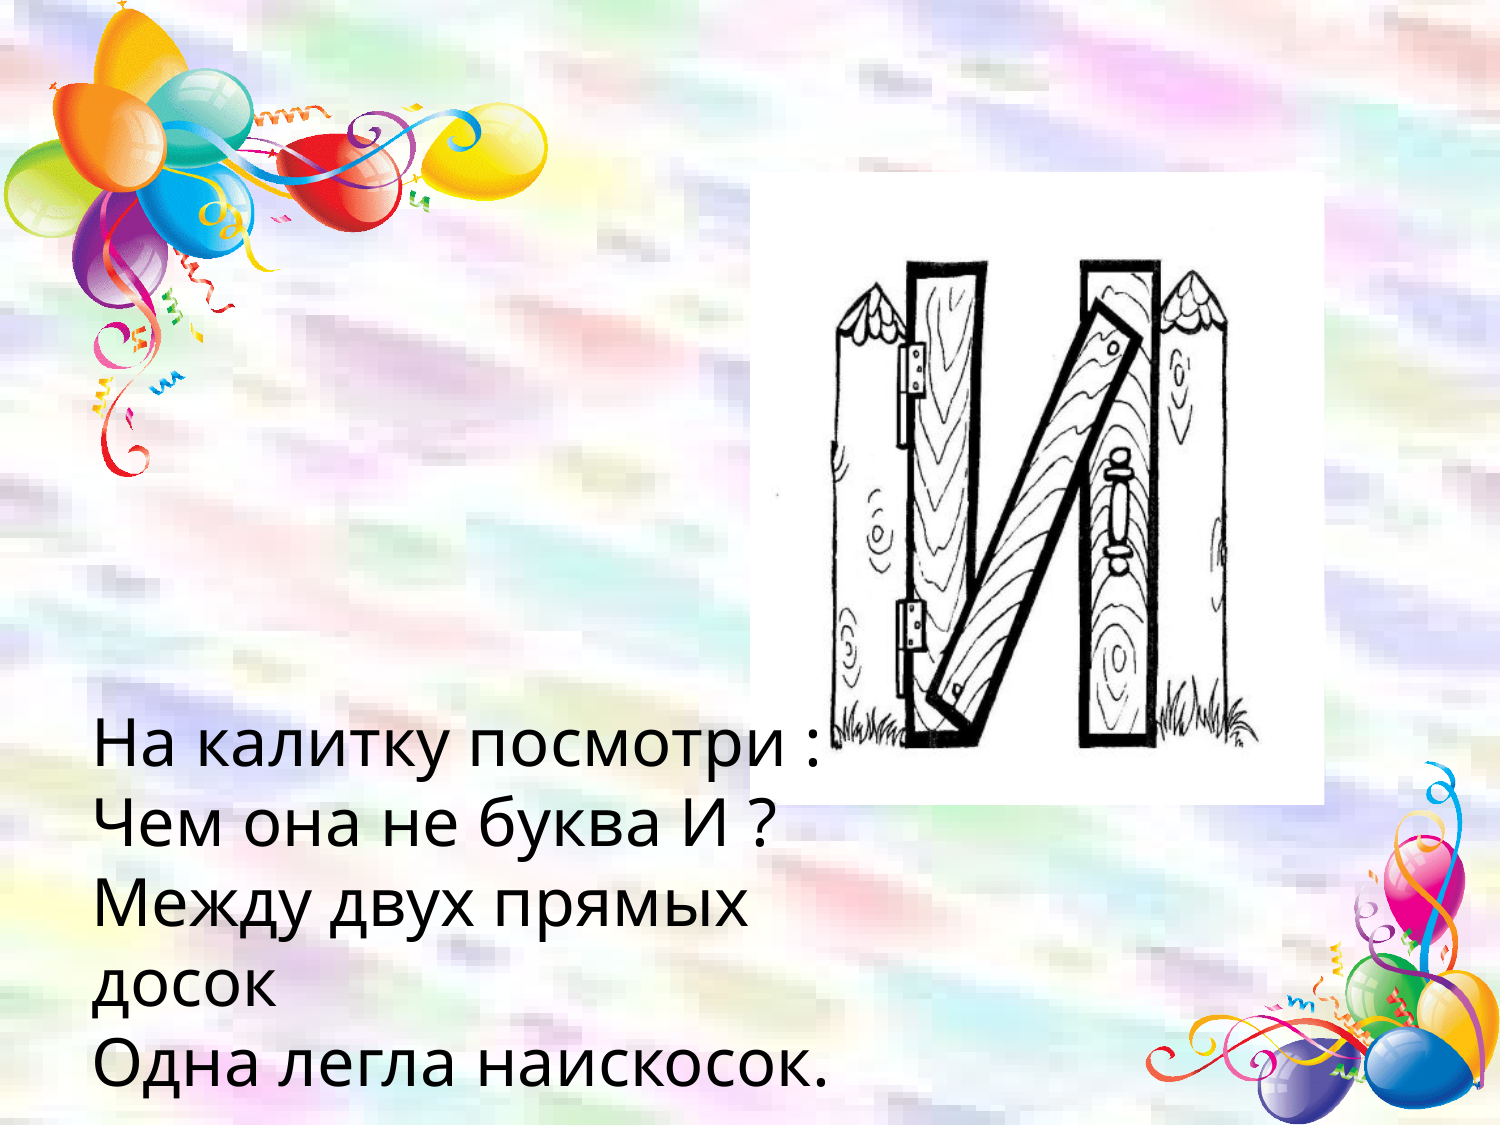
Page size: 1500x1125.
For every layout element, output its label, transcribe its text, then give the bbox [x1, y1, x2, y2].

text_box На калитку посмотри : Чем она не буква И ? Между двух прямых досок Одна легла наискосок. [76, 692, 937, 1107]
picture [0, 0, 1500, 1125]
